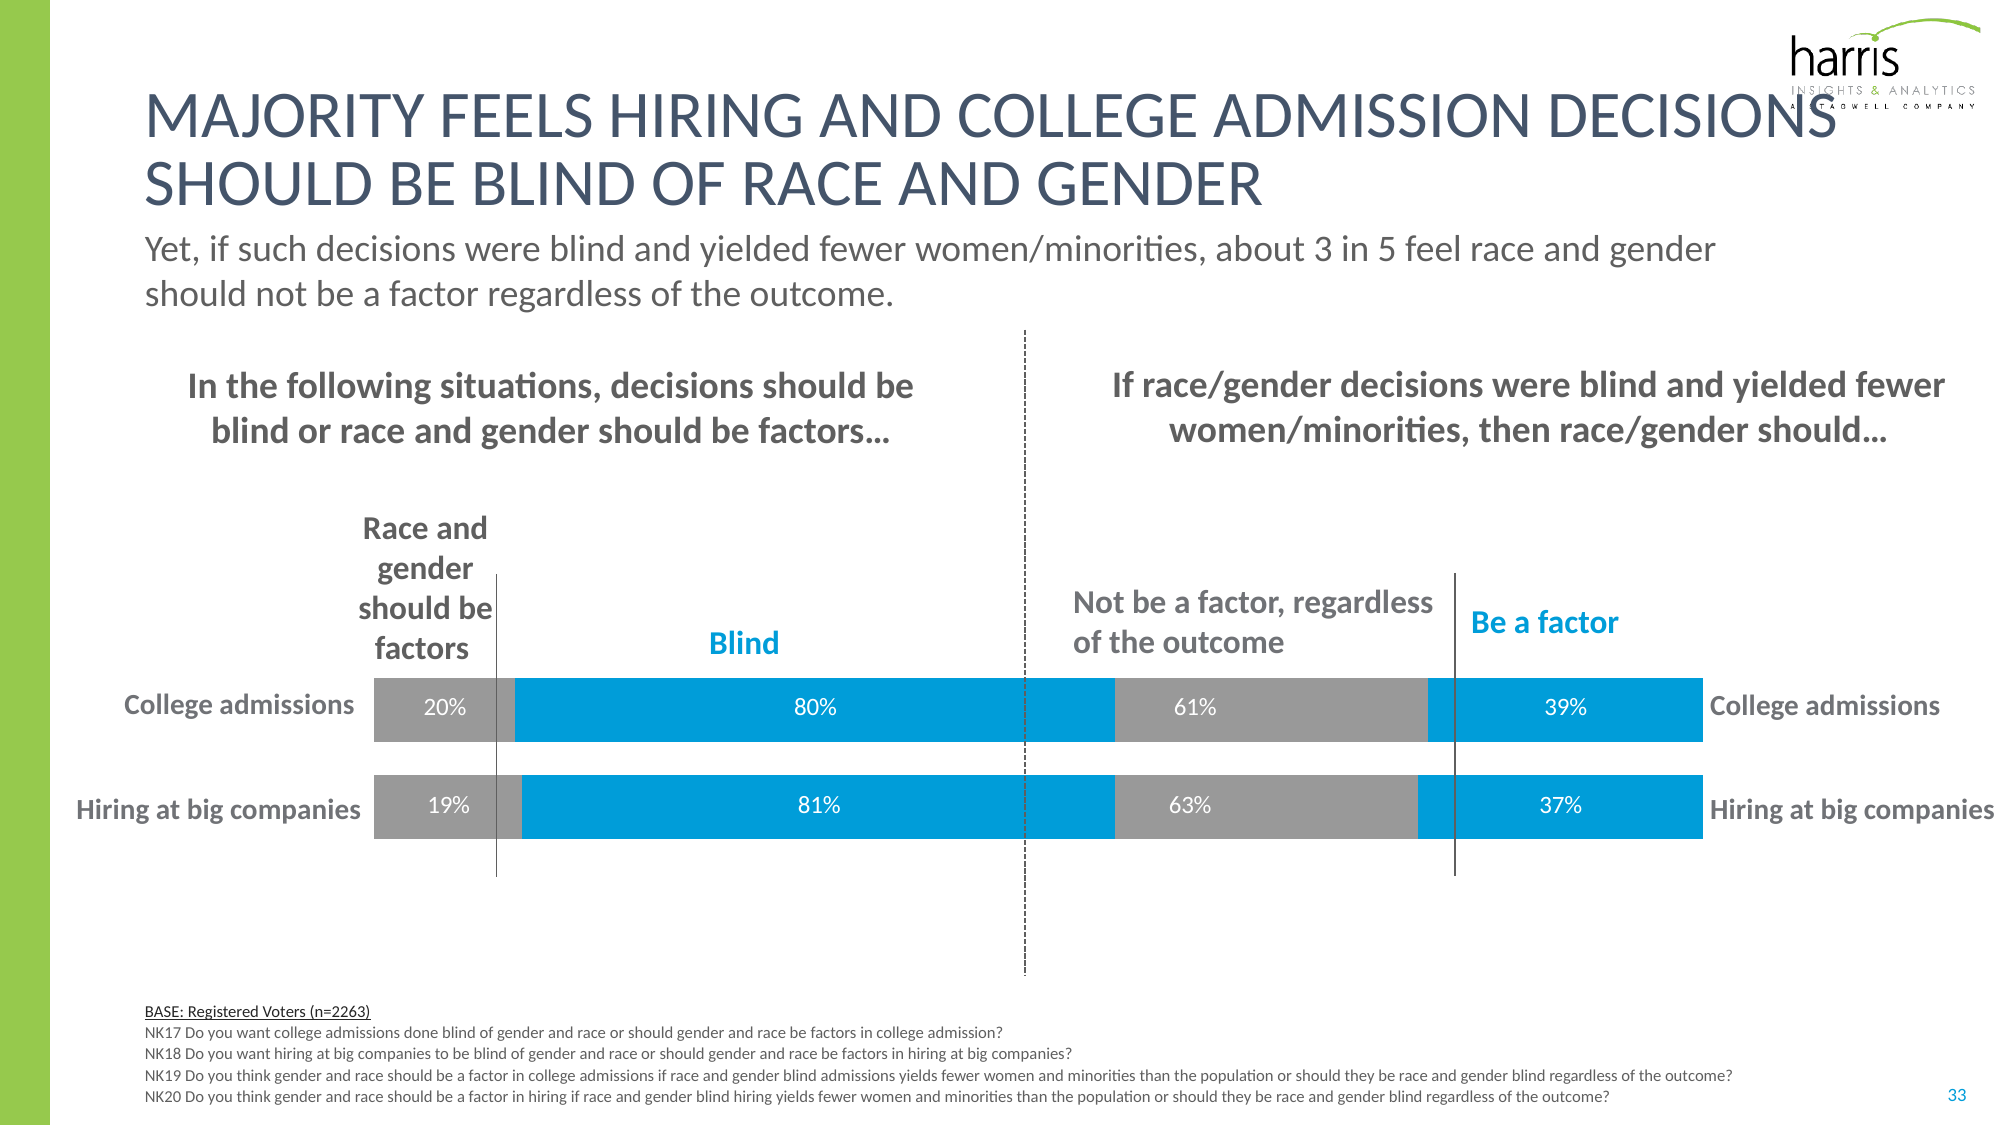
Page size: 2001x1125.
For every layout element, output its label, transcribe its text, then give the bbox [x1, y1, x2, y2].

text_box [0, 353, 1200, 1125]
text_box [1026, 352, 2000, 1125]
title Majority feels hiring and college admission decisions should be blind of race and gender [129, 125, 1917, 219]
picture [1787, 14, 1983, 113]
list Yet, if such decisions were blind and yielded fewer women/minorities, about 3 in 5 feel race and gender should not be a factor regardless of the outcome. [129, 223, 1788, 275]
